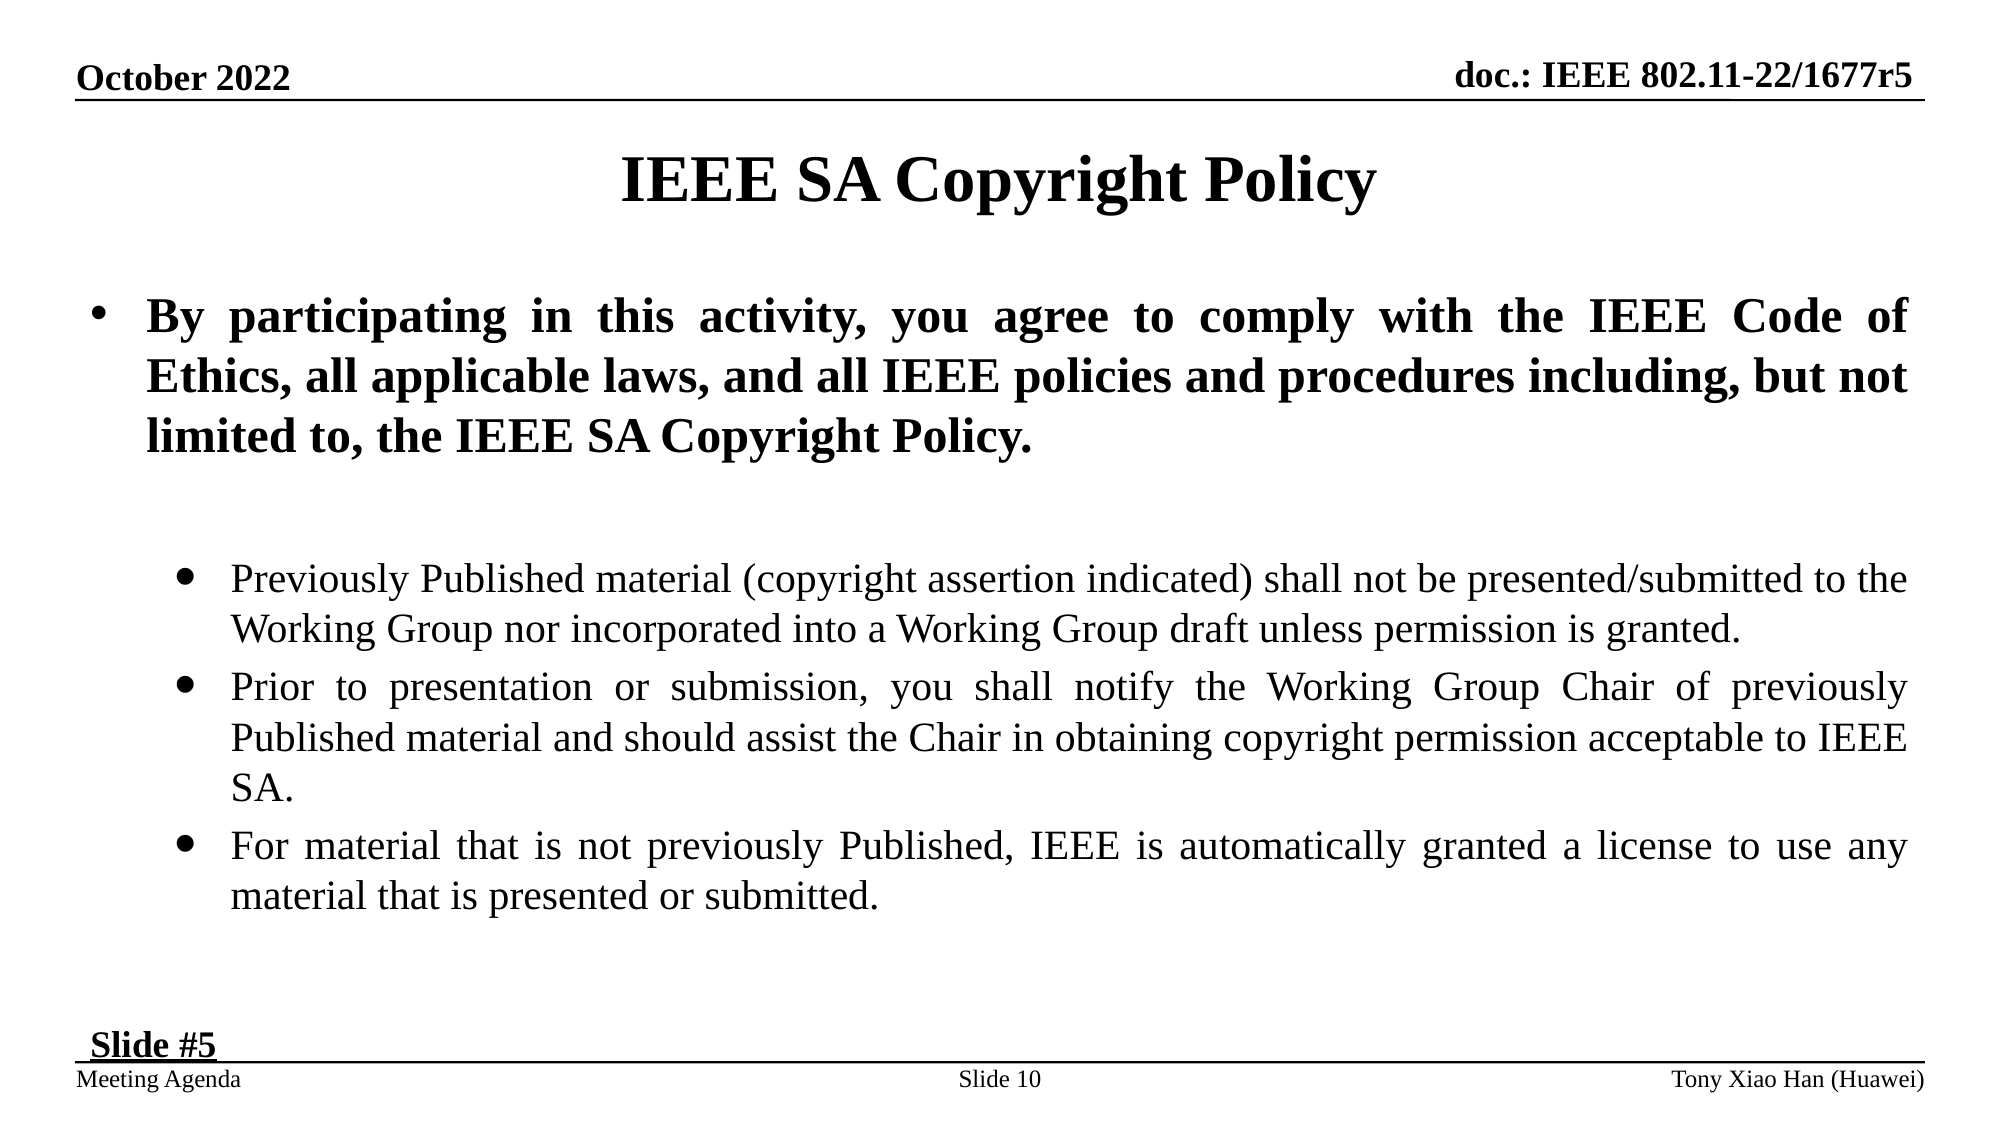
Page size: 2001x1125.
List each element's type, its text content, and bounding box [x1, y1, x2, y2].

list By participating in this activity, you agree to comply with the IEEE Code of Ethics, all applicable laws, and all IEEE policies and procedures including, but not limited to, the IEEE SA Copyright Policy. Previously Published material (copyright assertion indicated) shall not be presented/submitted to the Working Group nor incorporated into a Working Group draft unless permission is granted. Prior to presentation or submission, you shall notify the Working Group Chair of previously Published material and should assist the Chair in obtaining copyright permission acceptable to IEEE SA. For material that is not previously Published, IEEE is automatically granted a license to use any material that is presented or submitted. [75, 275, 1925, 1038]
text_box Slide #5 [75, 1012, 232, 1073]
text_box IEEE SA Copyright Policy [362, 87, 1638, 263]
